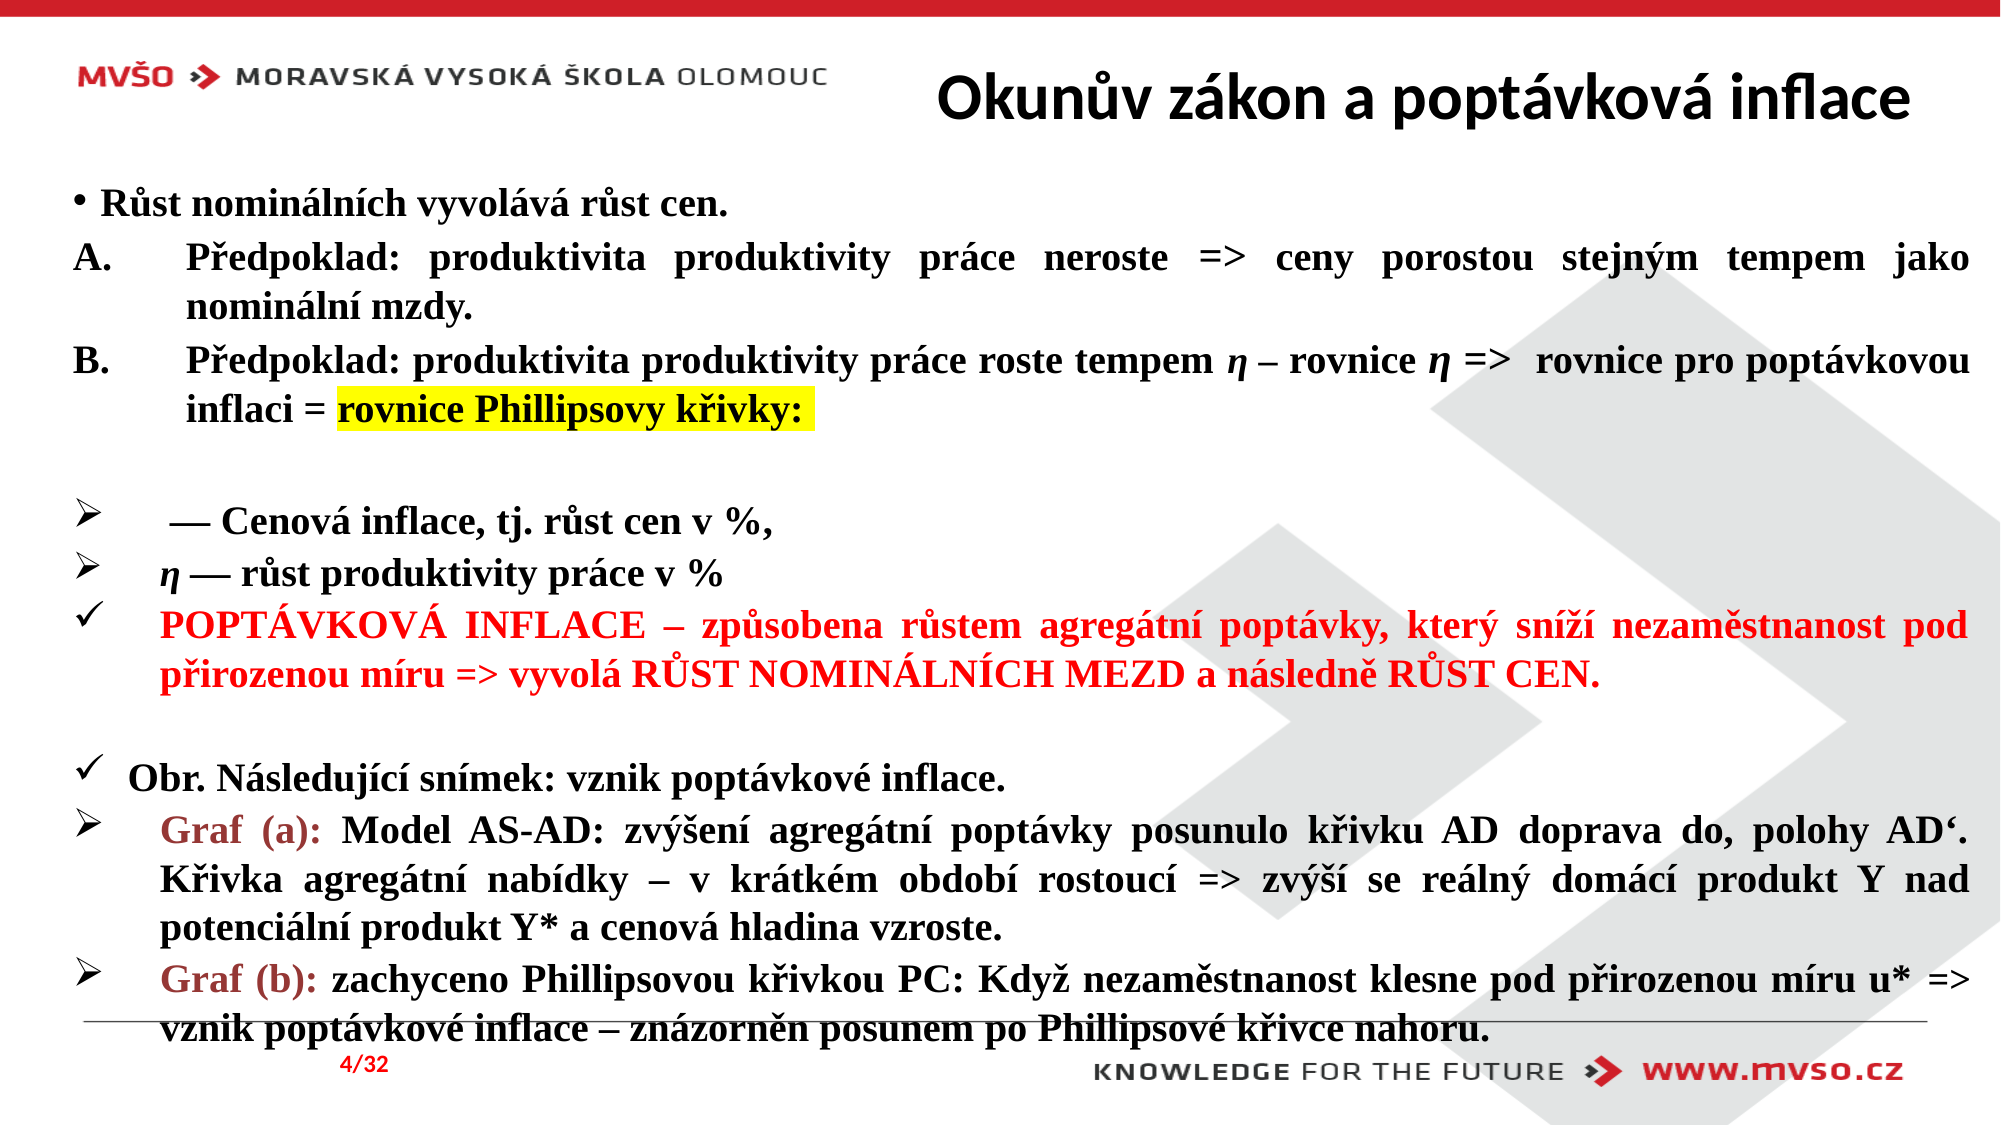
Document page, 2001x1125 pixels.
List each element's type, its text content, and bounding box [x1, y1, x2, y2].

title Okunův zákon a poptávková inflace [907, 0, 1959, 96]
picture [0, 0, 2001, 1125]
text_box 4/32 [324, 1040, 463, 1085]
